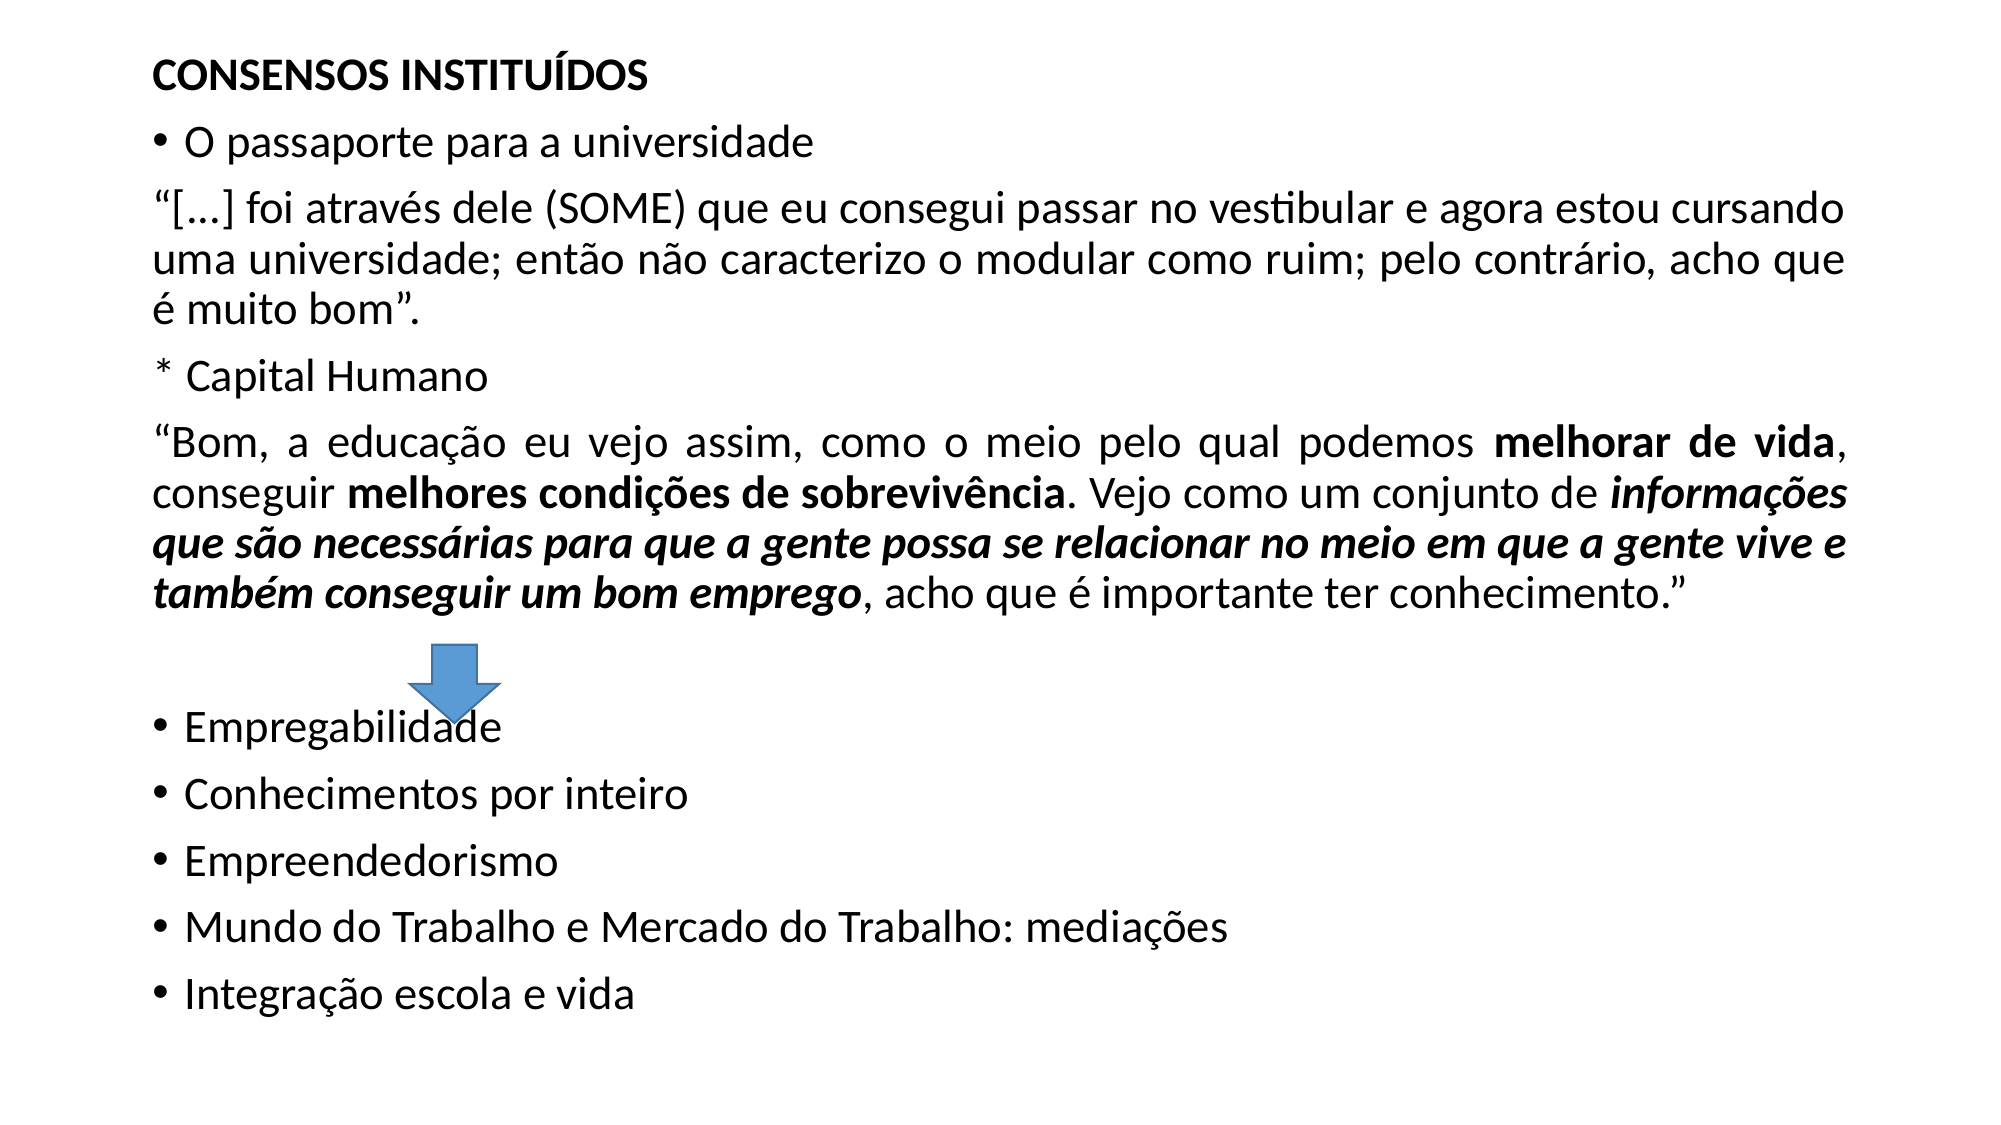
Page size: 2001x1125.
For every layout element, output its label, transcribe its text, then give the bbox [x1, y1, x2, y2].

text_box [406, 643, 502, 725]
list CONSENSOS INSTITUÍDOS O passaporte para a universidade “[...] foi através dele (SOME) que eu consegui passar no vestibular e agora estou cursando uma universidade; então não caracterizo o modular como ruim; pelo contrário, acho que é muito bom”. * Capital Humano “Bom, a educação eu vejo assim, como o meio pelo qual podemos melhorar de vida, conseguir melhores condições de sobrevivência. Vejo como um conjunto de informações que são necessárias para que a gente possa se relacionar no meio em que a gente vive e também conseguir um bom emprego, acho que é importante ter conhecimento.” Empregabilidade Conhecimentos por inteiro Empreendedorismo Mundo do Trabalho e Mercado do Trabalho: mediações Integração escola e vida [137, 42, 1863, 1088]
